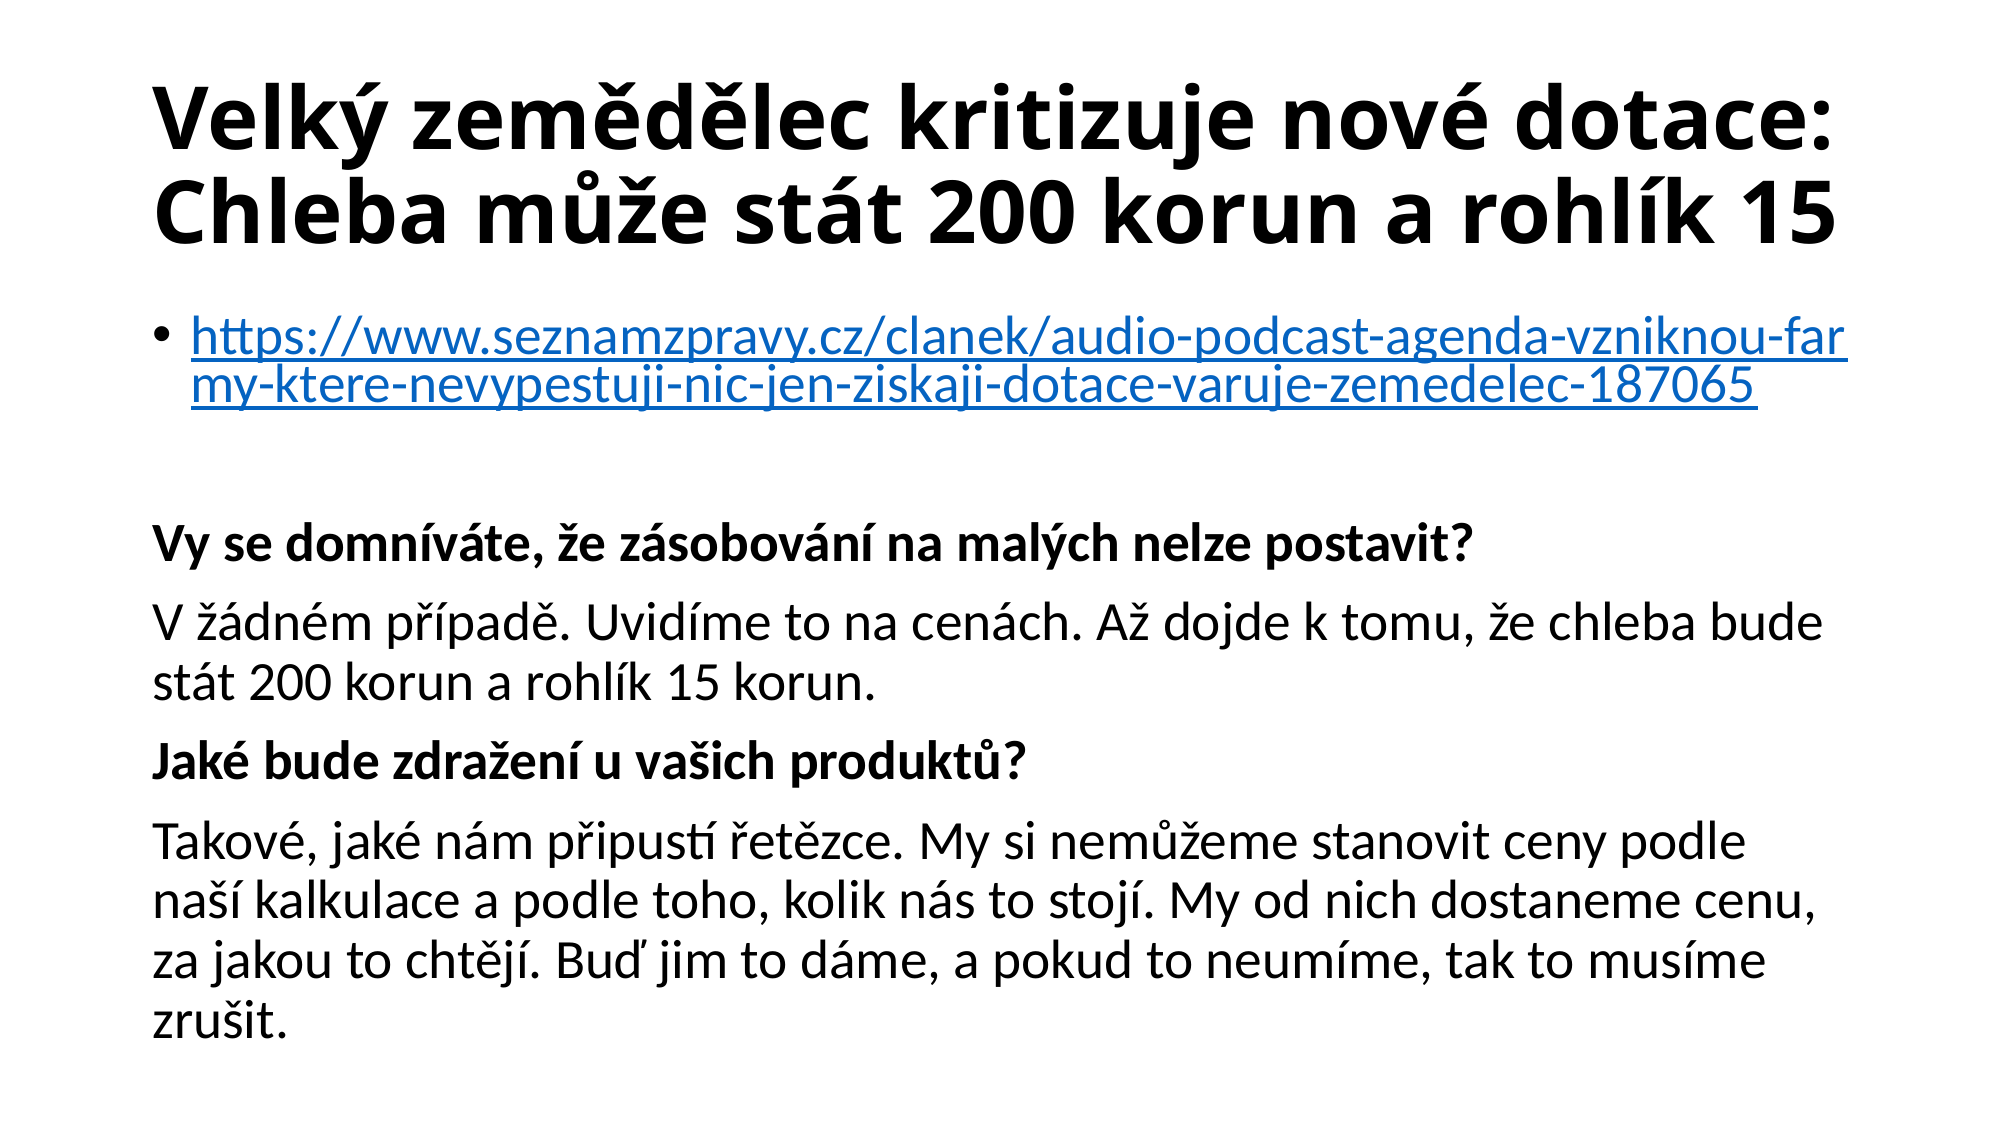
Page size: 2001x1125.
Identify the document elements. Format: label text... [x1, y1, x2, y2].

title Velký zemědělec kritizuje nové dotace: Chleba může stát 200 korun a rohlík 15 [137, 59, 1863, 278]
list https://www.seznamzpravy.cz/clanek/audio-podcast-agenda-vzniknou-farmy-ktere-nevypestuji-nic-jen-ziskaji-dotace-varuje-zemedelec-187065 Vy se domníváte, že zásobování na malých nelze postavit? V žádném případě. Uvidíme to na cenách. Až dojde k tomu, že chleba bude stát 200 korun a rohlík 15 korun. Jaké bude zdražení u vašich produktů? Takové, jaké nám připustí řetězce. My si nemůžeme stanovit ceny podle naší kalkulace a podle toho, kolik nás to stojí. My od nich dostaneme cenu, za jakou to chtějí. Buď jim to dáme, a pokud to neumíme, tak to musíme zrušit. [137, 299, 1863, 1014]
